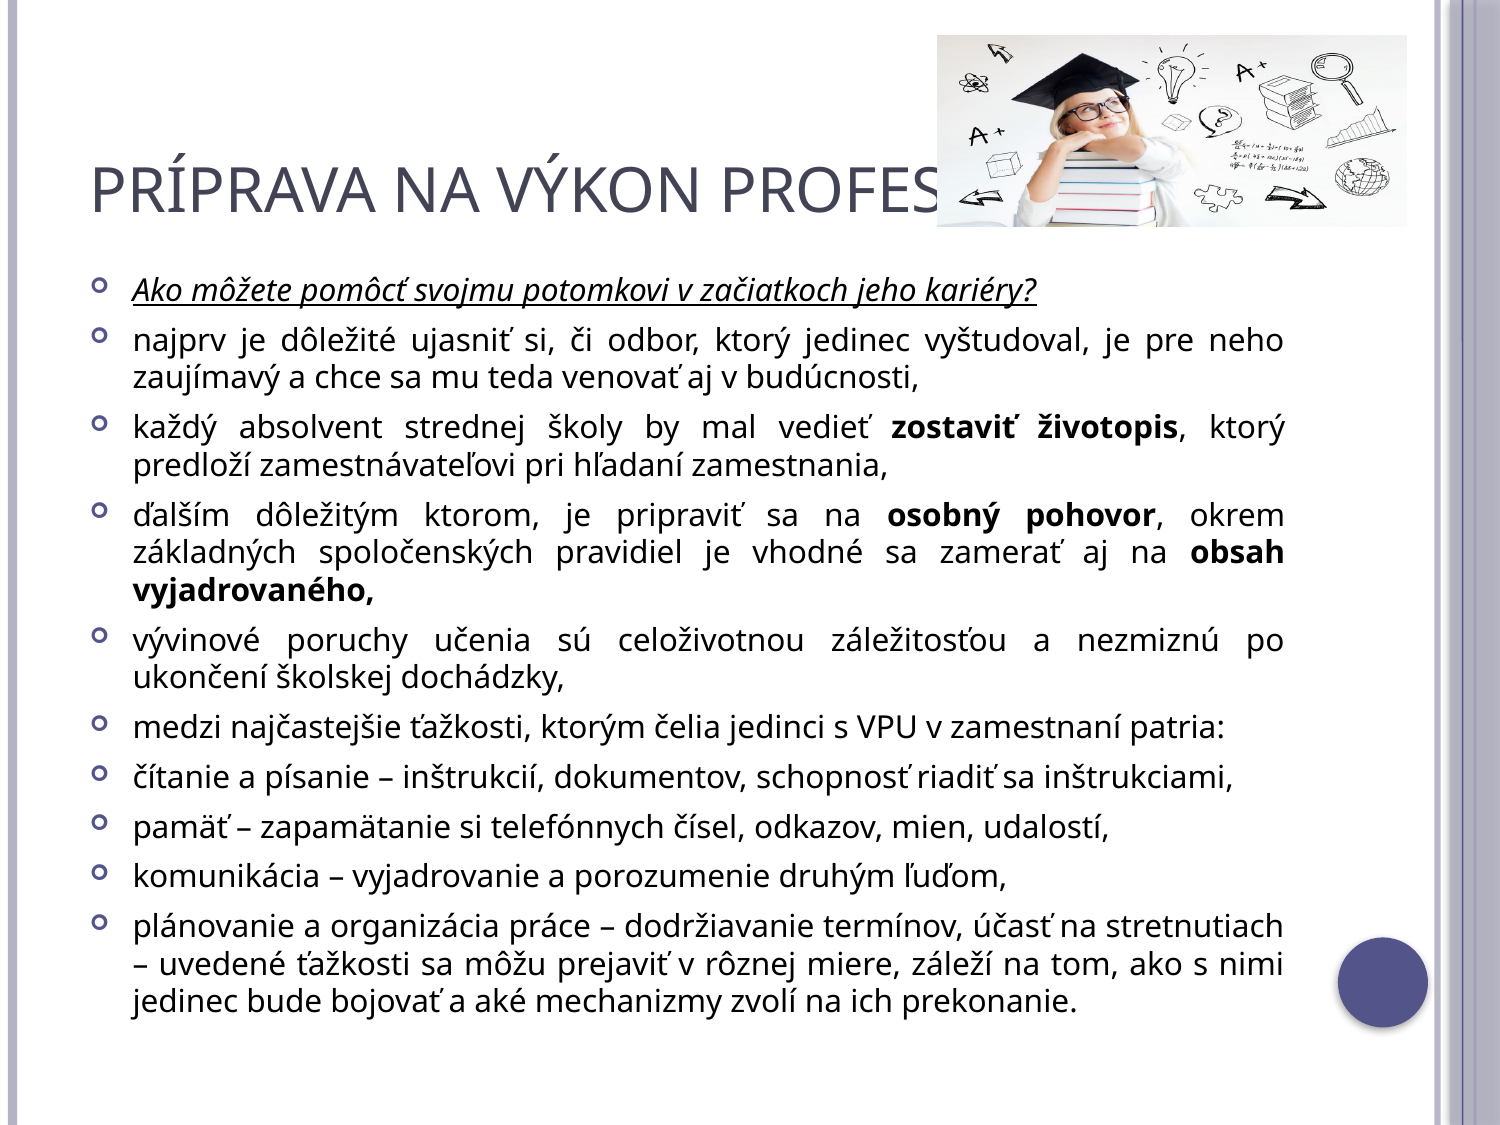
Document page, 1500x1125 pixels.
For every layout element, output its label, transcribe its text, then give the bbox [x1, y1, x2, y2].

list Ako môžete pomôcť svojmu potomkovi v začiatkoch jeho kariéry? najprv je dôležité ujasniť si, či odbor, ktorý jedinec vyštudoval, je pre neho zaujímavý a chce sa mu teda venovať aj v budúcnosti, každý absolvent strednej školy by mal vedieť zostaviť životopis, ktorý predloží zamestnávateľovi pri hľadaní zamestnania, ďalším dôležitým ktorom, je pripraviť sa na osobný pohovor, okrem základných spoločenských pravidiel je vhodné sa zamerať aj na obsah vyjadrovaného, vývinové poruchy učenia sú celoživotnou záležitosťou a nezmiznú po ukončení školskej dochádzky, medzi najčastejšie ťažkosti, ktorým čelia jedinci s VPU v zamestnaní patria: čítanie a písanie – inštrukcií, dokumentov, schopnosť riadiť sa inštrukciami, pamäť – zapamätanie si telefónnych čísel, odkazov, mien, udalostí, komunikácia – vyjadrovanie a porozumenie druhým ľuďom, plánovanie a organizácia práce – dodržiavanie termínov, účasť na stretnutiach – uvedené ťažkosti sa môžu prejaviť v rôznej miere, záleží na tom, ako s nimi jedinec bude bojovať a aké mechanizmy zvolí na ich prekonanie. [75, 262, 1300, 1062]
picture [936, 34, 1407, 228]
title Príprava na výkon profesie [75, 45, 933, 233]
